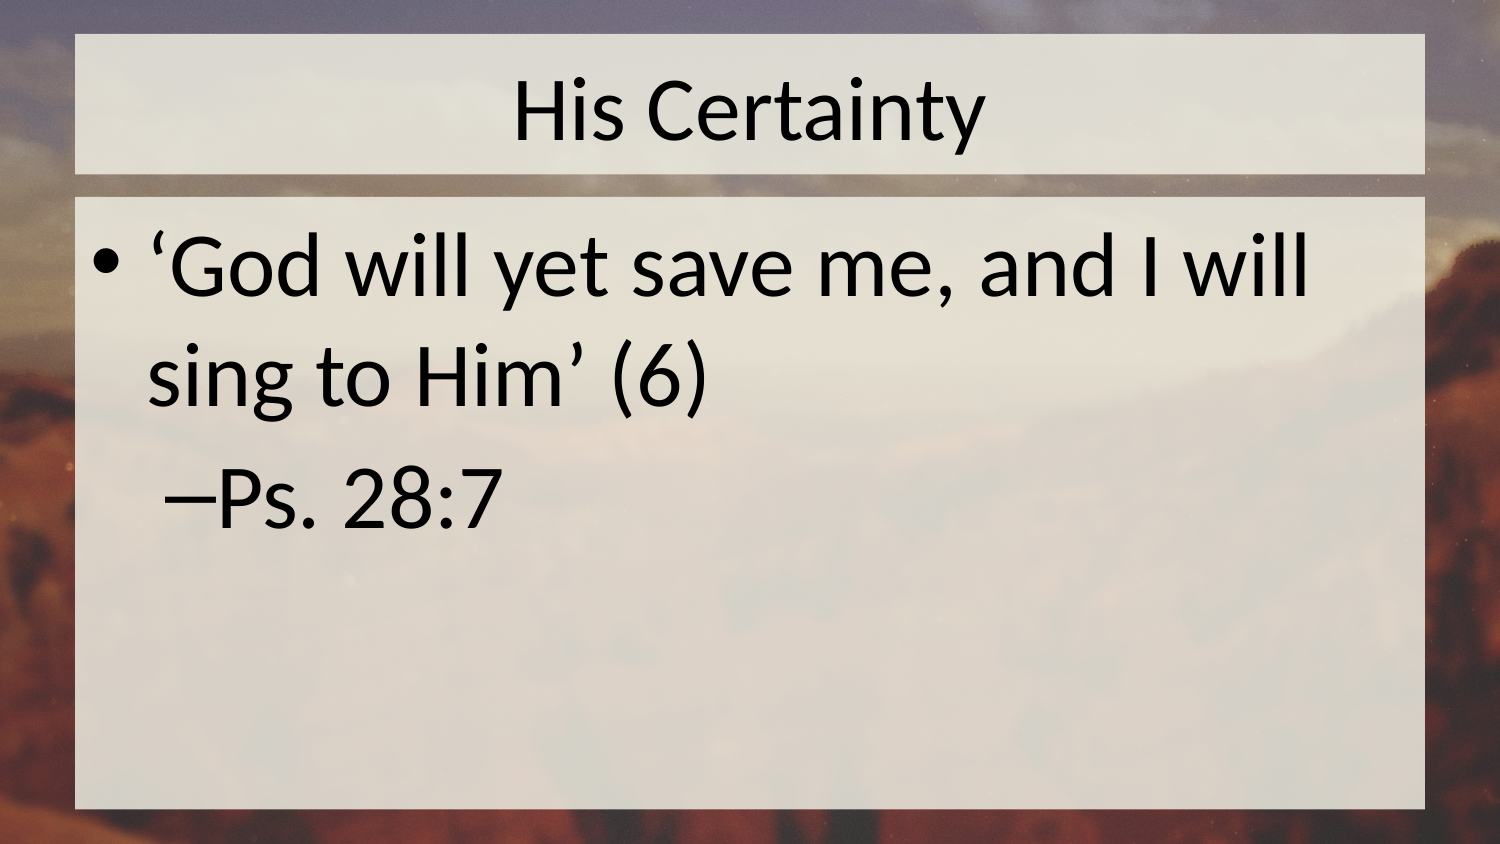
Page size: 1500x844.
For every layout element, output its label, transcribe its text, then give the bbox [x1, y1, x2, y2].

title His Certainty [75, 33, 1425, 175]
list ‘God will yet save me, and I will sing to Him’ (6) Ps. 28:7 [75, 196, 1425, 810]
picture [0, 0, 1500, 844]
